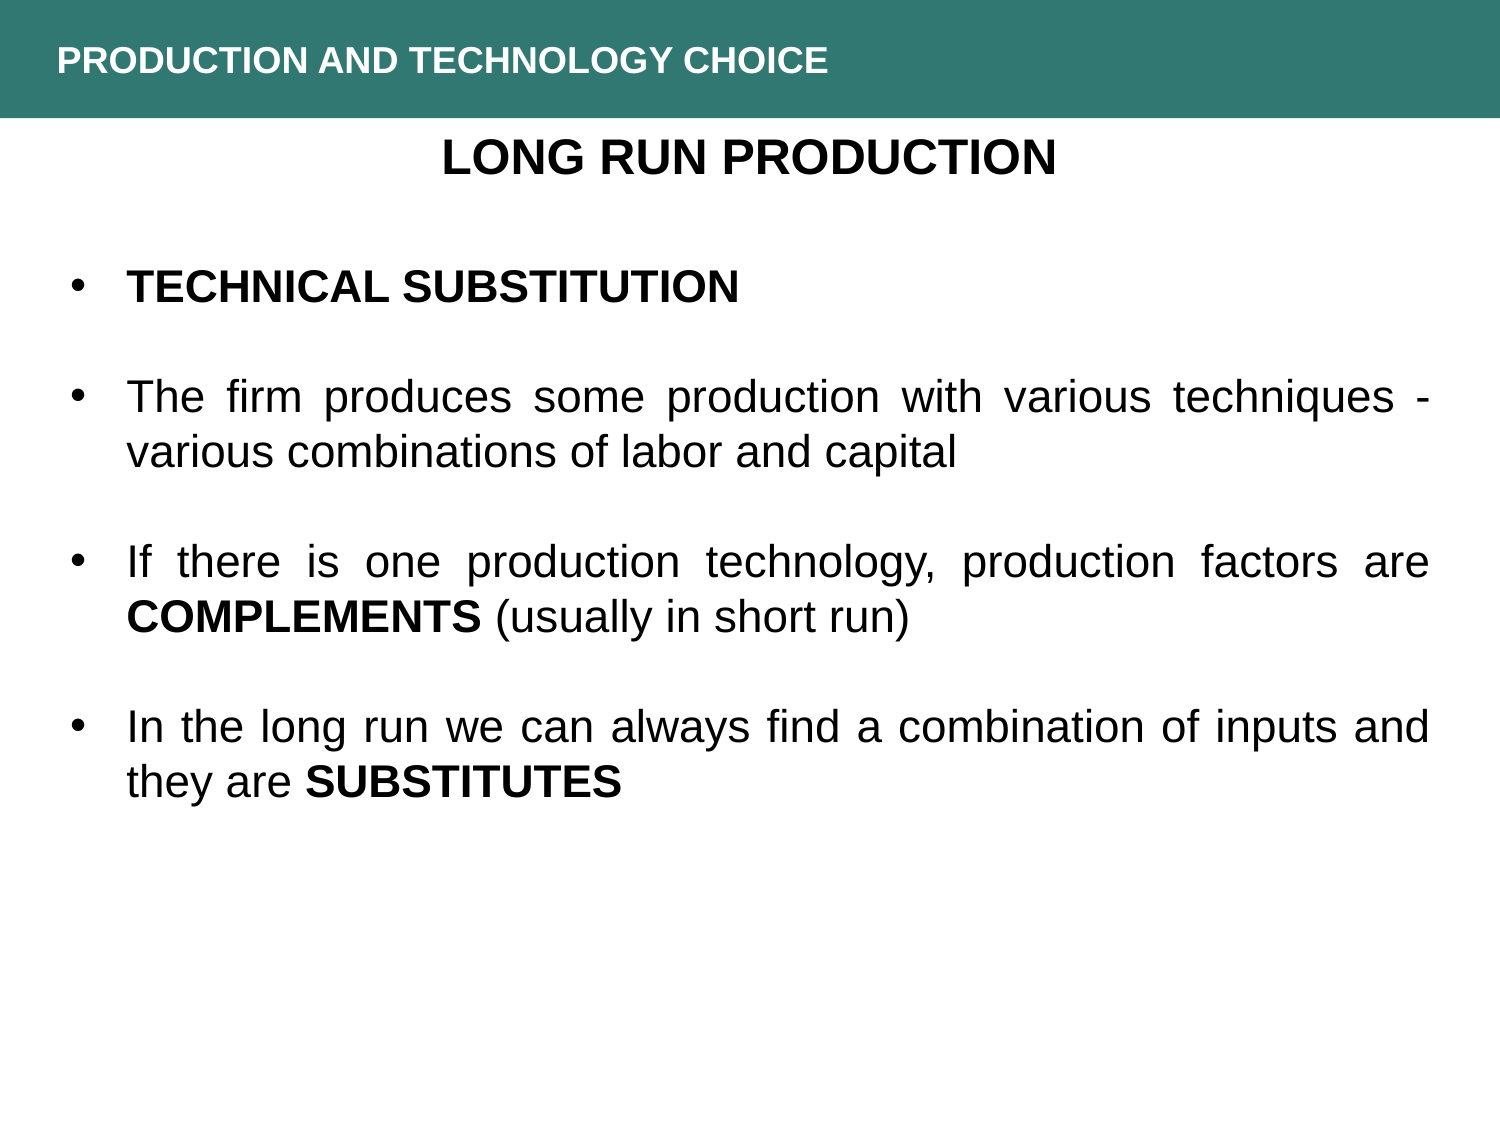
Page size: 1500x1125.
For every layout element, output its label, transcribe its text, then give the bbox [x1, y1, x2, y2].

text_box PRODUCTION AND TECHNOLOGY CHOICE [0, 0, 1500, 120]
text_box TECHNICAL SUBSTITUTION The firm produces some production with various techniques - various combinations of labor and capital If there is one production technology, production factors are COMPLEMENTS (usually in short run) In the long run we can always find a combination of inputs and they are SUBSTITUTES [55, 249, 1446, 815]
text_box LONG RUN PRODUCTION [55, 117, 1444, 193]
